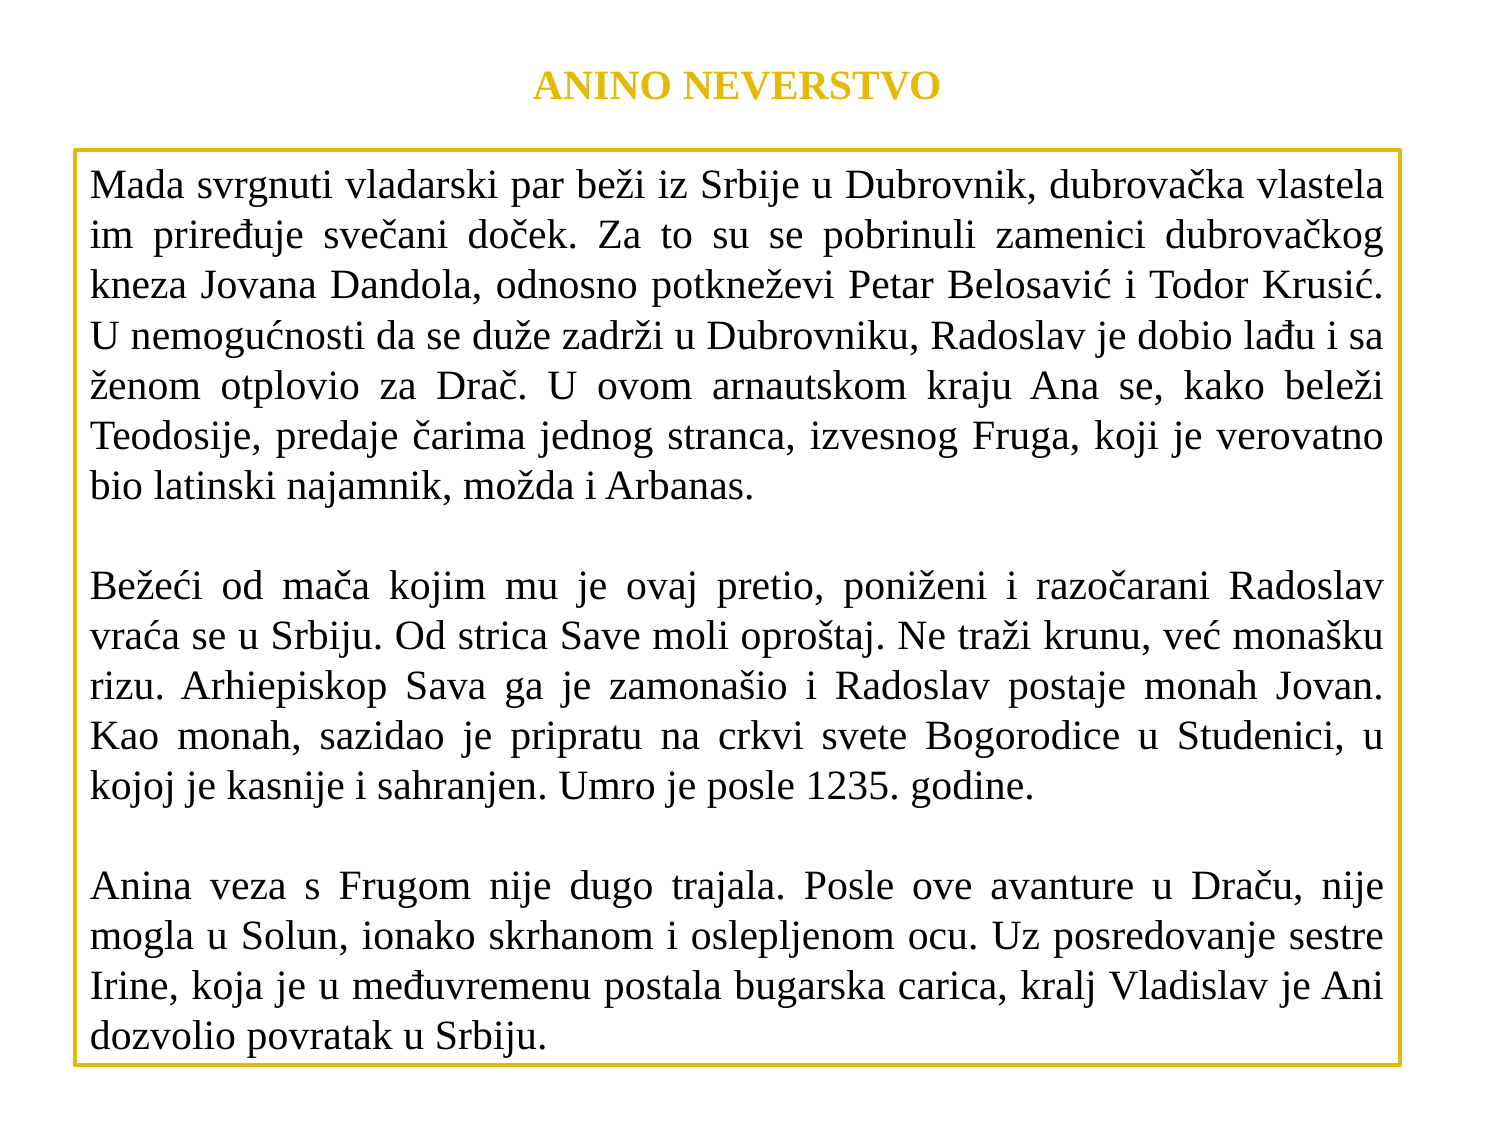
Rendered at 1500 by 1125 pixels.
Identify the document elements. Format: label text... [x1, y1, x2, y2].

text_box ANINO NEVERSTVO [249, 50, 1225, 115]
text_box Mada svrgnuti vladarski par beži iz Srbije u Dubrovnik, dubrovačka vlastela im priređuje svečani doček. Za to su se pobrinuli zamenici dubrovačkog kneza Jovana Dandola, odnosno potkneževi Petar Belosavić i Todor Krusić. U nemogućnosti da se duže zadrži u Dubrovniku, Radoslav je dobio lađu i sa ženom otplovio za Drač. U ovom arnautskom kraju Ana se, kako beleži Teodosije, predaje čarima jednog stranca, izvesnog Fruga, koji je verovatno bio latinski najamnik, možda i Arbanas. Bežeći od mača kojim mu je ovaj pretio, poniženi i razočarani Radoslav vraća se u Srbiju. Od strica Save moli oproštaj. Ne traži krunu, već monašku rizu. Arhiepiskop Sava ga je zamonašio i Radoslav postaje monah Jovan. Kao monah, sazidao je pripratu na crkvi svete Bogorodice u Studenici, u kojoj je kasnije i sahranjen. Umro je posle 1235. godine. Anina veza s Frugom nije dugo trajala. Posle ove avanture u Draču, nije mogla u Solun, ionako skrhanom i oslepljenom ocu. Uz posredovanje sestre Irine, koja je u međuvremenu postala bugarska carica, kralj Vladislav je Ani dozvolio povratak u Srbiju. [75, 149, 1400, 1066]
